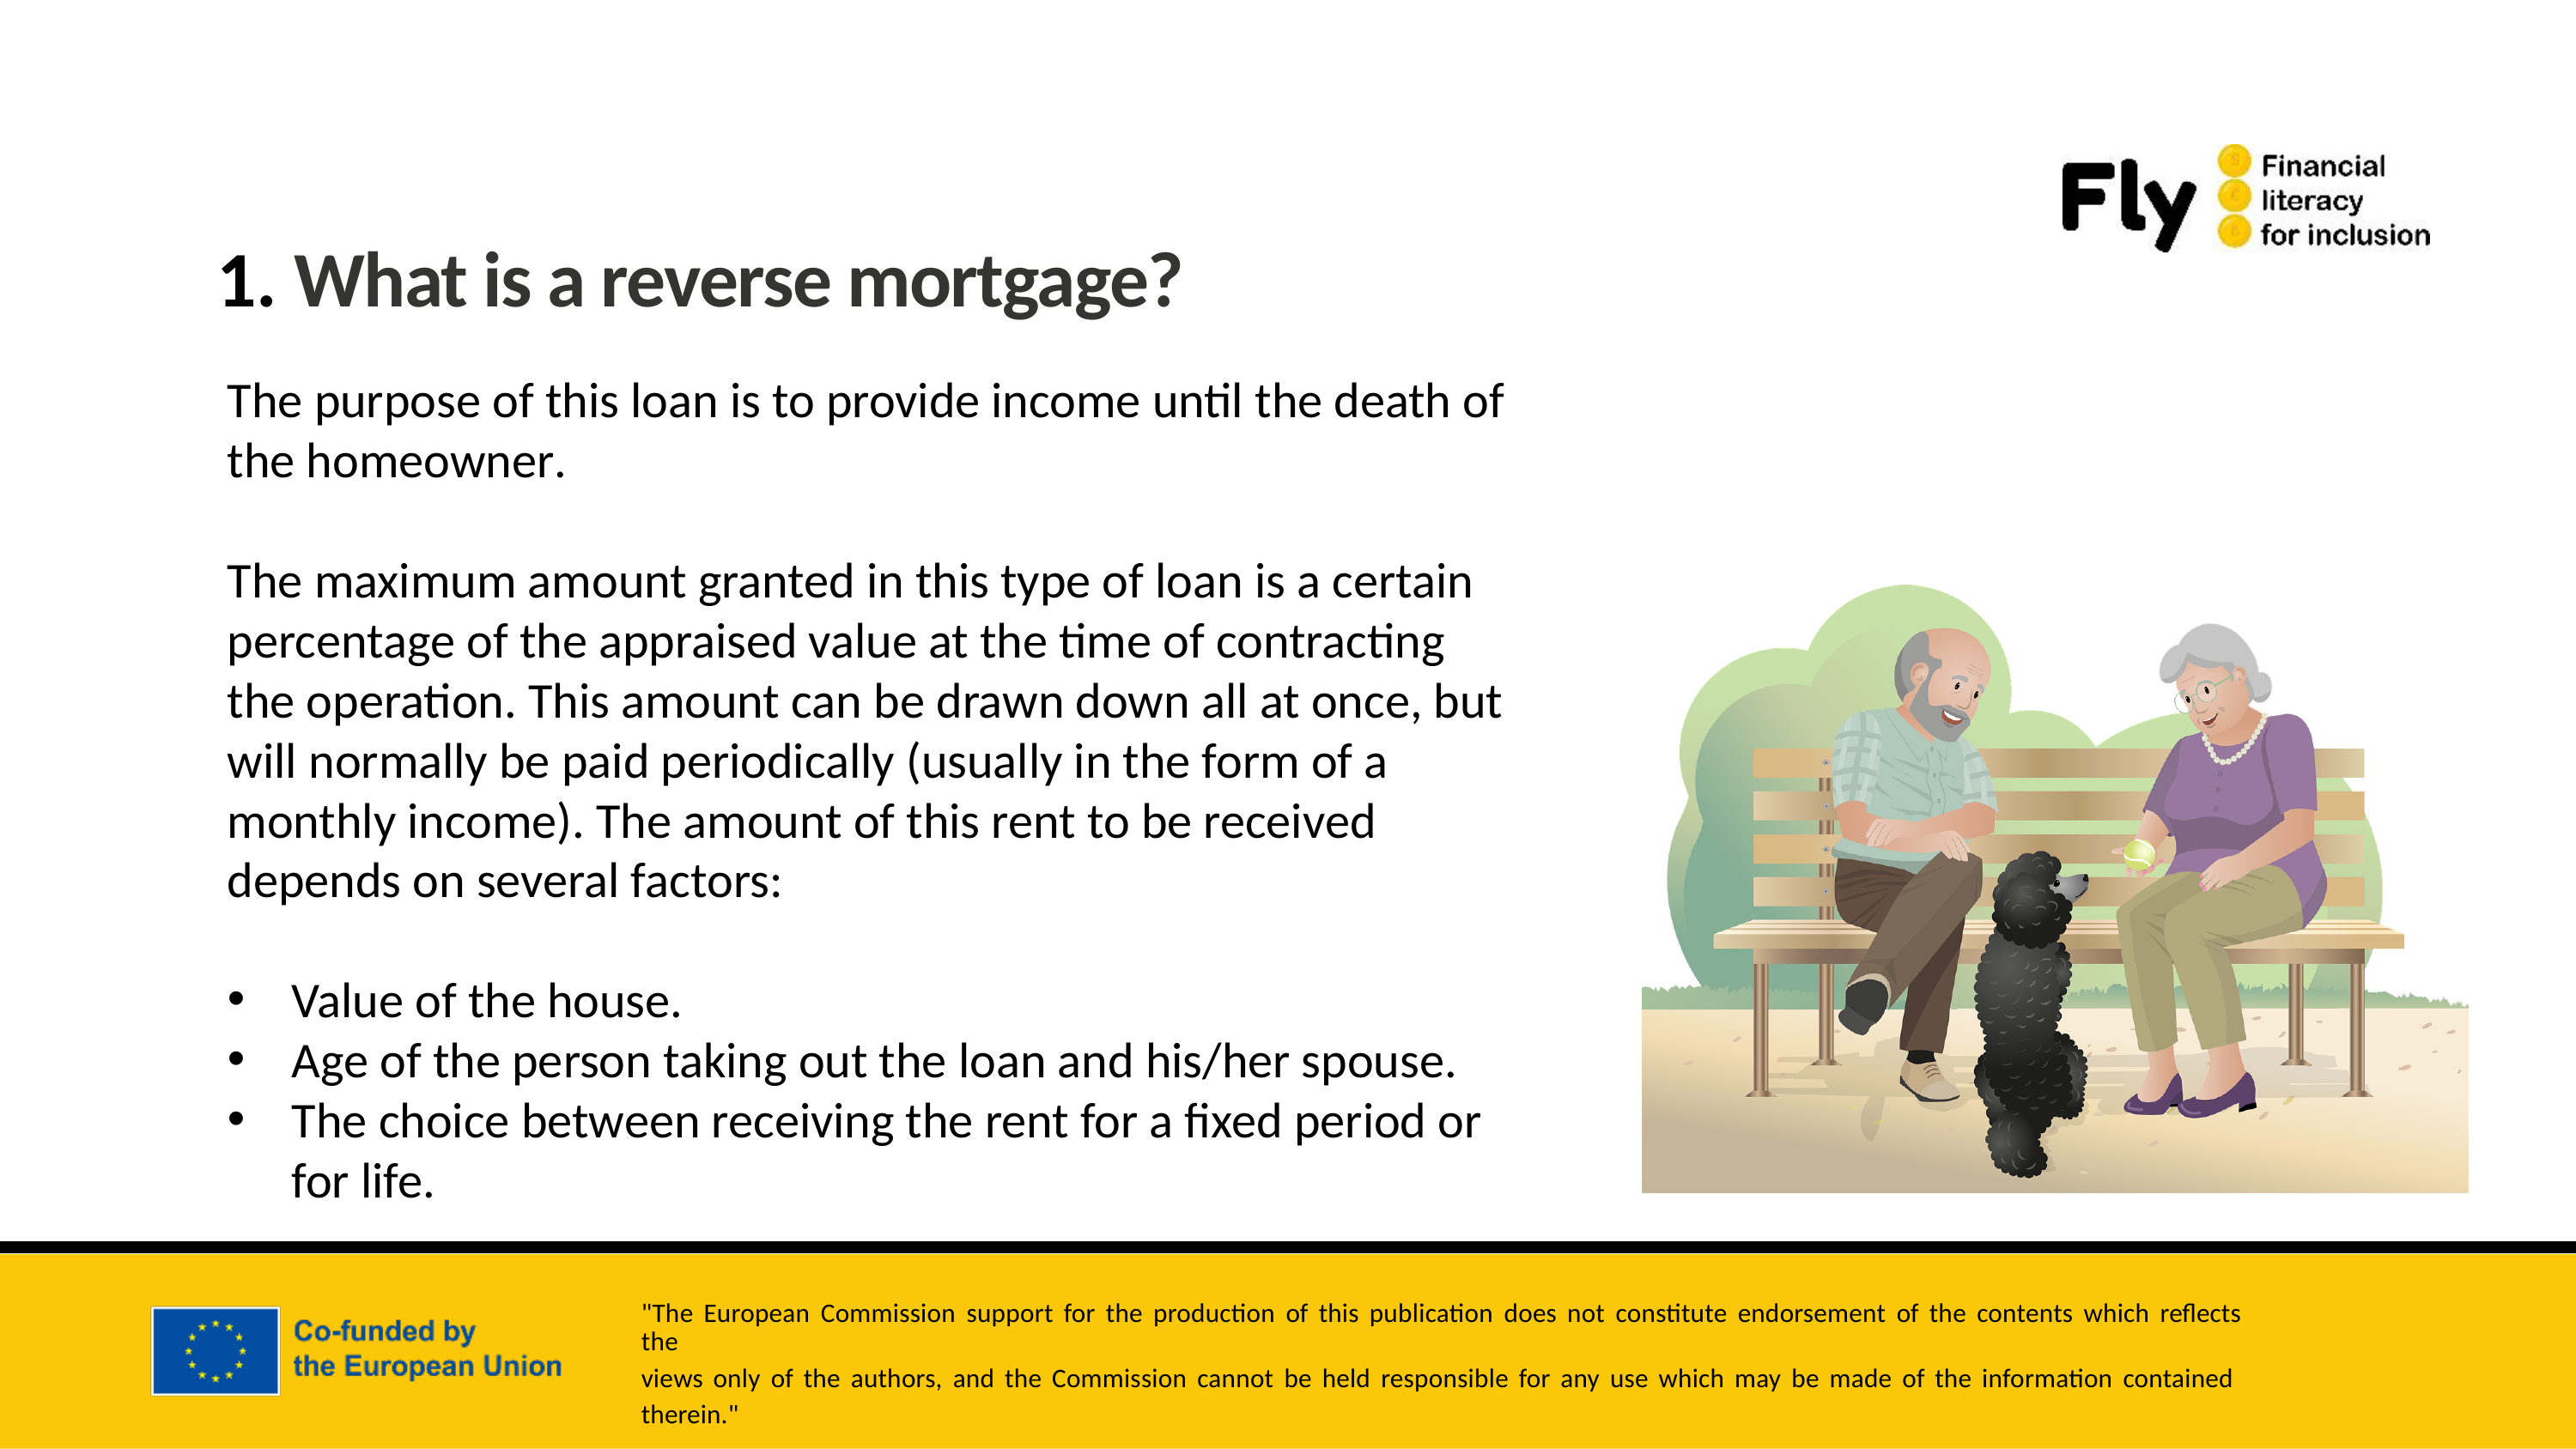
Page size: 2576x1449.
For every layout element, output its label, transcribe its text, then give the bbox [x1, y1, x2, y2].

picture [149, 1304, 593, 1399]
text_box The purpose of this loan is to provide income until the death of the homeowner. The maximum amount granted in this type of loan is a certain percentage of the appraised value at the time of contracting the operation. This amount can be drawn down all at once, but will normally be paid periodically (usually in the form of a monthly income). The amount of this rent to be received depends on several factors: Value of the house. Age of the person taking out the loan and his/her spouse. The choice between receiving the rent for a fixed period or for life. [214, 361, 1535, 1215]
picture [2063, 144, 2430, 252]
text_box 1. What is a reverse mortgage? [204, 221, 1213, 329]
picture [1642, 584, 2470, 1193]
